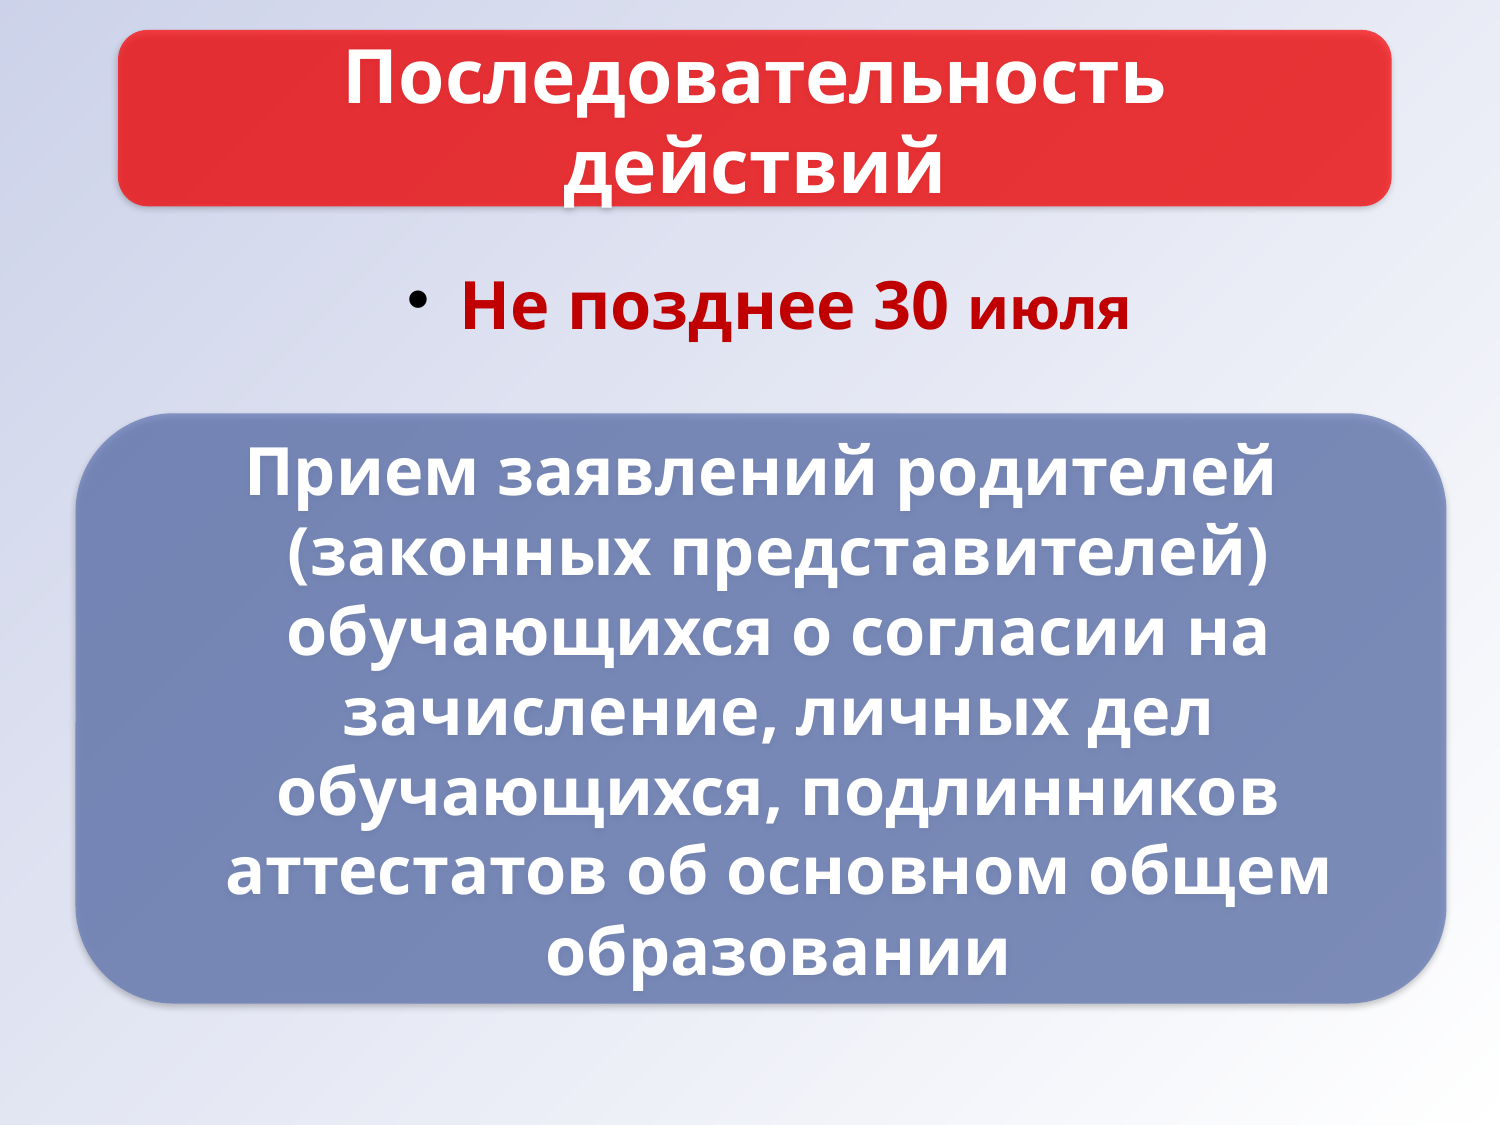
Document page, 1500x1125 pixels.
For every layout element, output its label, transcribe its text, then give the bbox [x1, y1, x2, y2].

text_box Прием заявлений родителей (законных представителей) обучающихся о согласии на зачисление, личных дел обучающихся, подлинников аттестатов об основном общем образовании [73, 411, 1449, 1006]
text_box Последовательность действий [115, 27, 1394, 209]
text_box Не позднее 30 июля [75, 263, 1446, 354]
